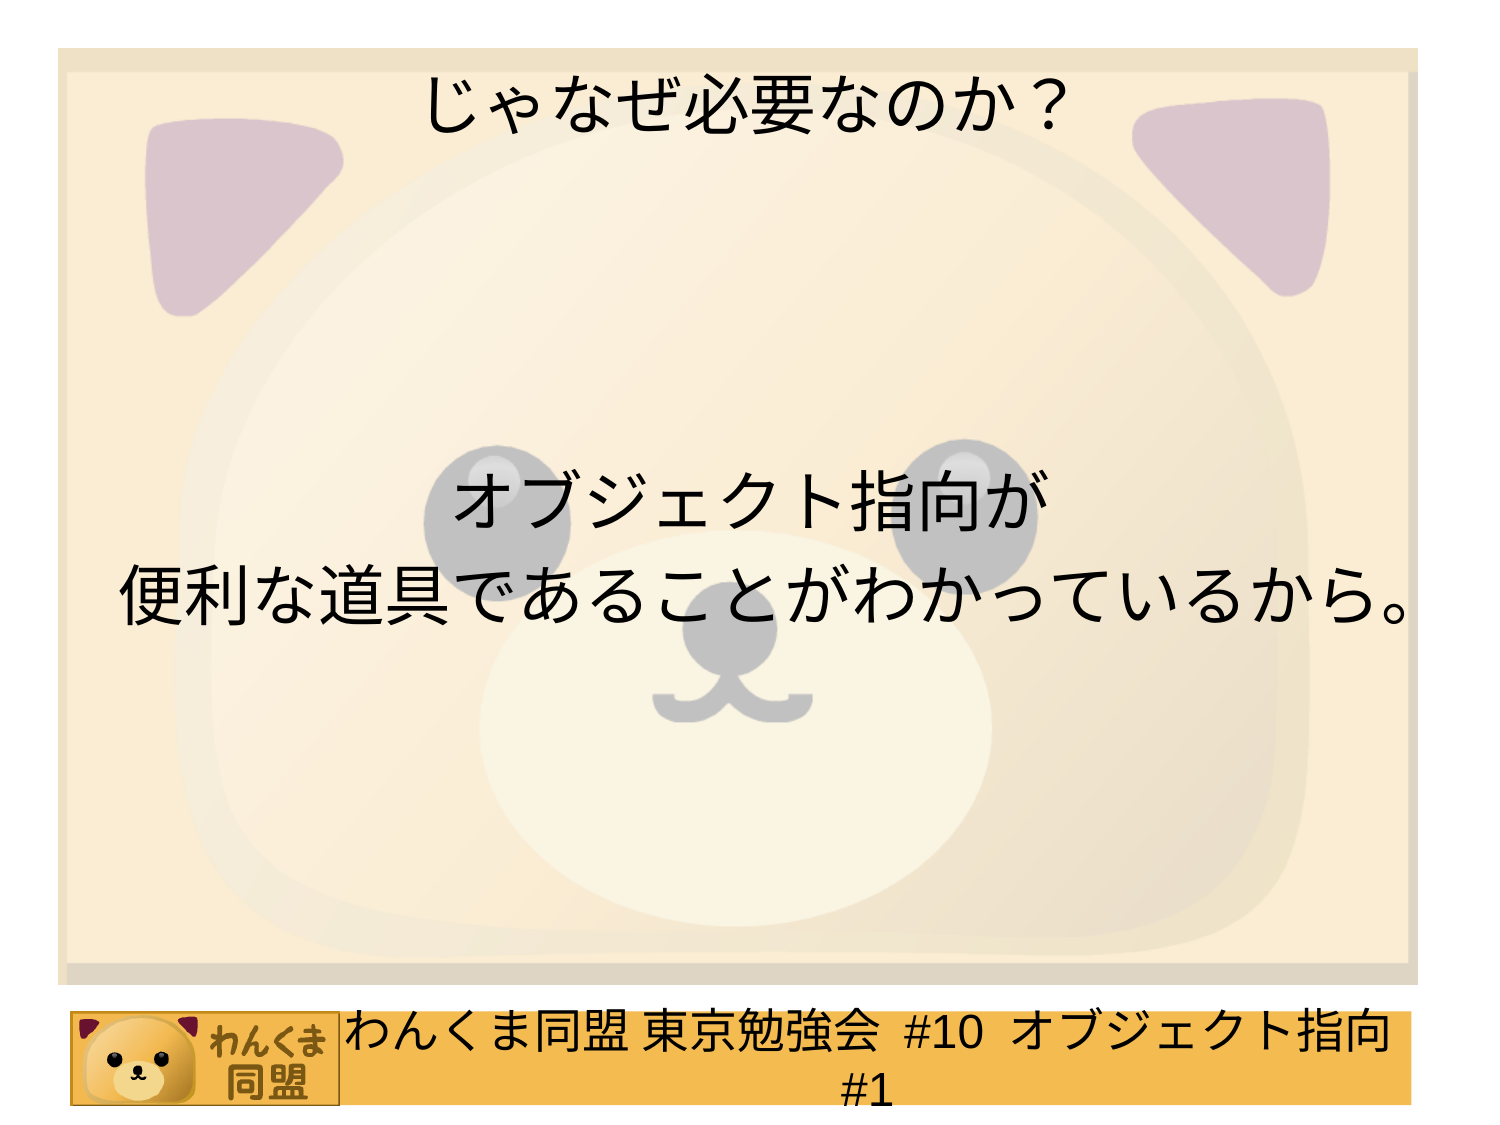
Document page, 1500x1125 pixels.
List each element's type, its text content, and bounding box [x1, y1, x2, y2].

title じゃなぜ必要なのか？ [74, 44, 1426, 162]
picture [58, 48, 1418, 985]
list オブジェクト指向が 便利な道具であることがわかっているから。 [74, 172, 1426, 1006]
picture [70, 1011, 340, 1106]
